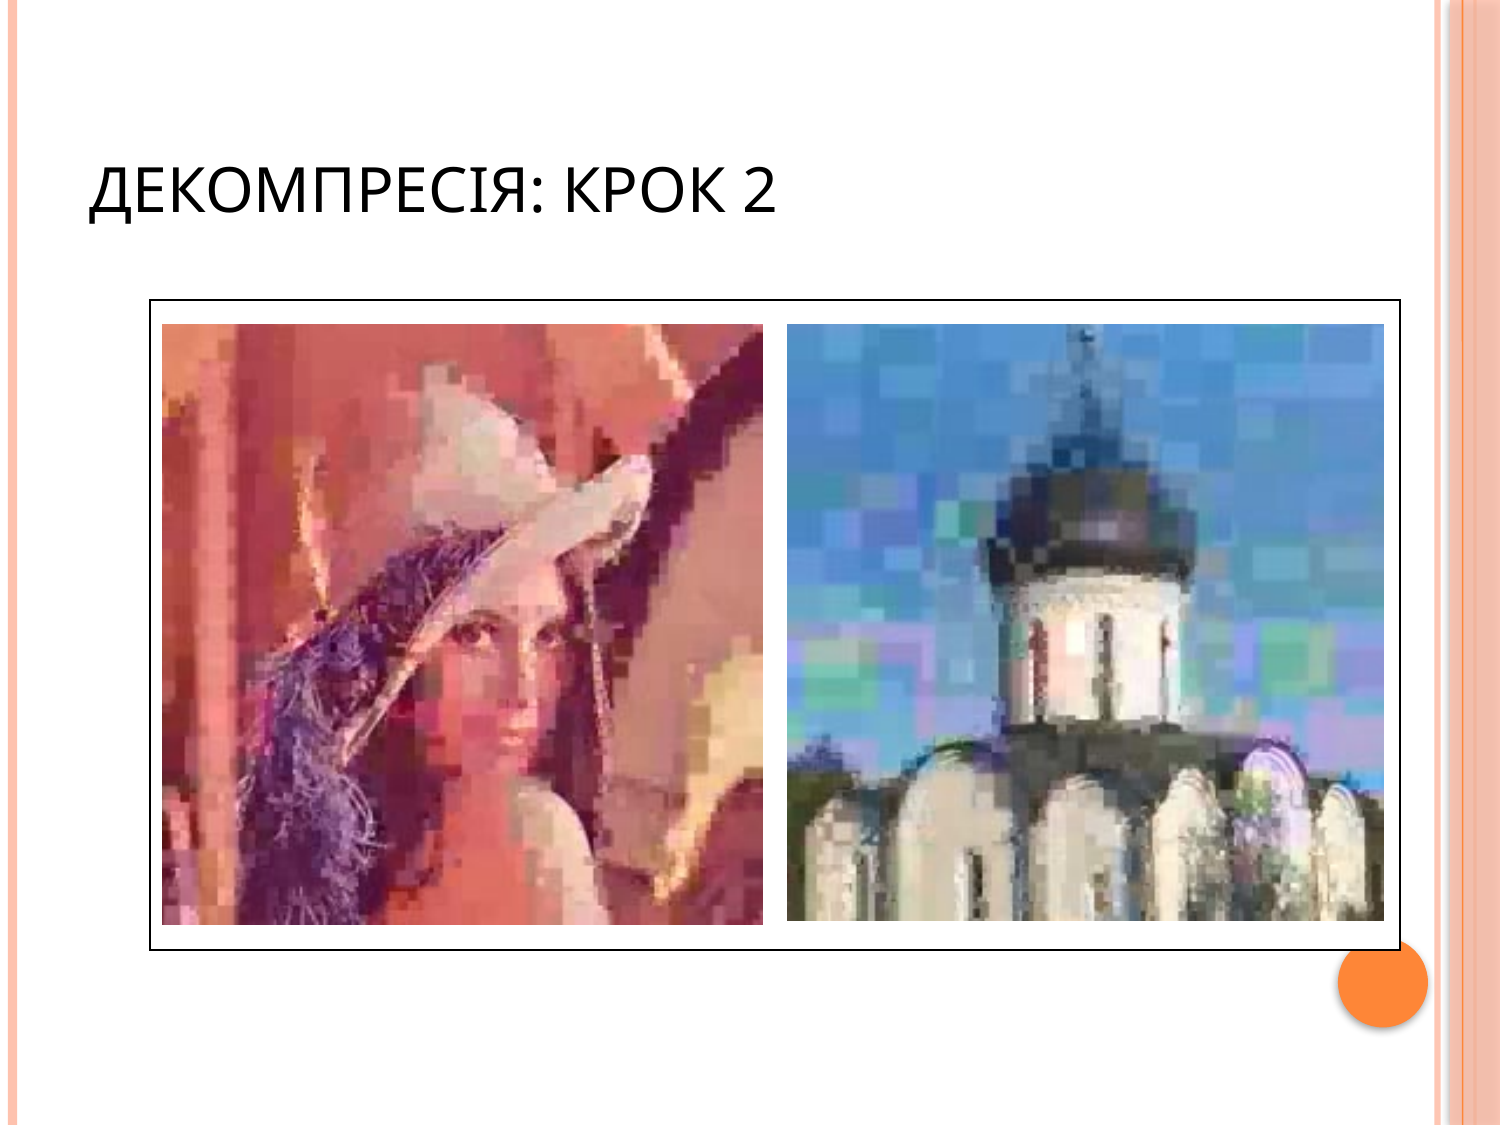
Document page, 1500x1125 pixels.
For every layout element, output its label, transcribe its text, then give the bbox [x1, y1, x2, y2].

text_box [150, 299, 1400, 950]
picture [161, 324, 763, 926]
title Декомпресія: Крок 2 [75, 45, 1300, 233]
picture [786, 324, 1384, 922]
